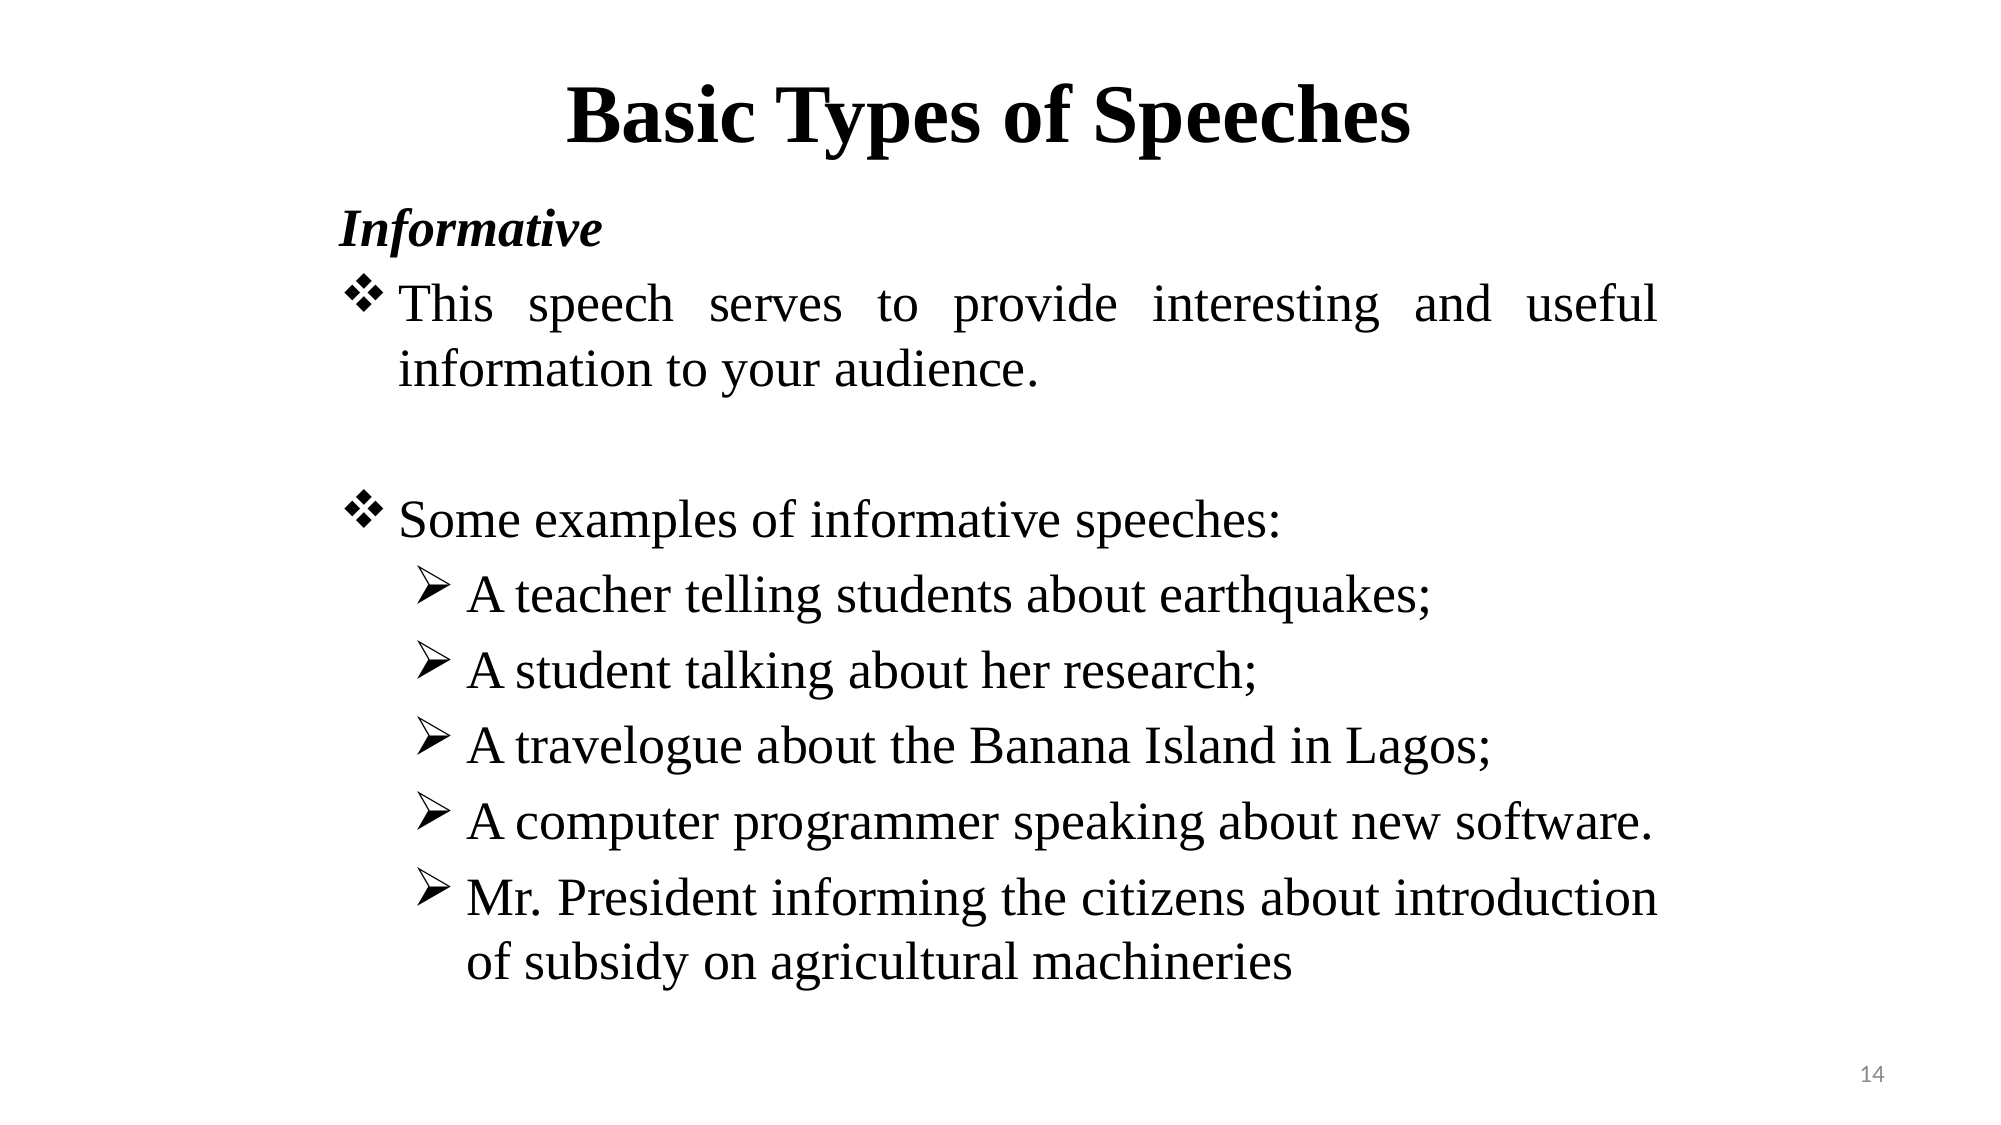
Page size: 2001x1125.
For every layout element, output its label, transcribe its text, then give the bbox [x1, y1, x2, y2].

list Informative This speech serves to provide interesting and useful information to your audience. Some examples of informative speeches: A teacher telling students about earthquakes; A student talking about her research; A travelogue about the Banana Island in Lagos; A computer programmer speaking about new software. Mr. President informing the citizens about introduction of subsidy on agricultural machineries [324, 184, 1675, 1024]
title Basic Types of Speeches [324, 45, 1675, 173]
slide_number 14 [1433, 1042, 1900, 1103]
